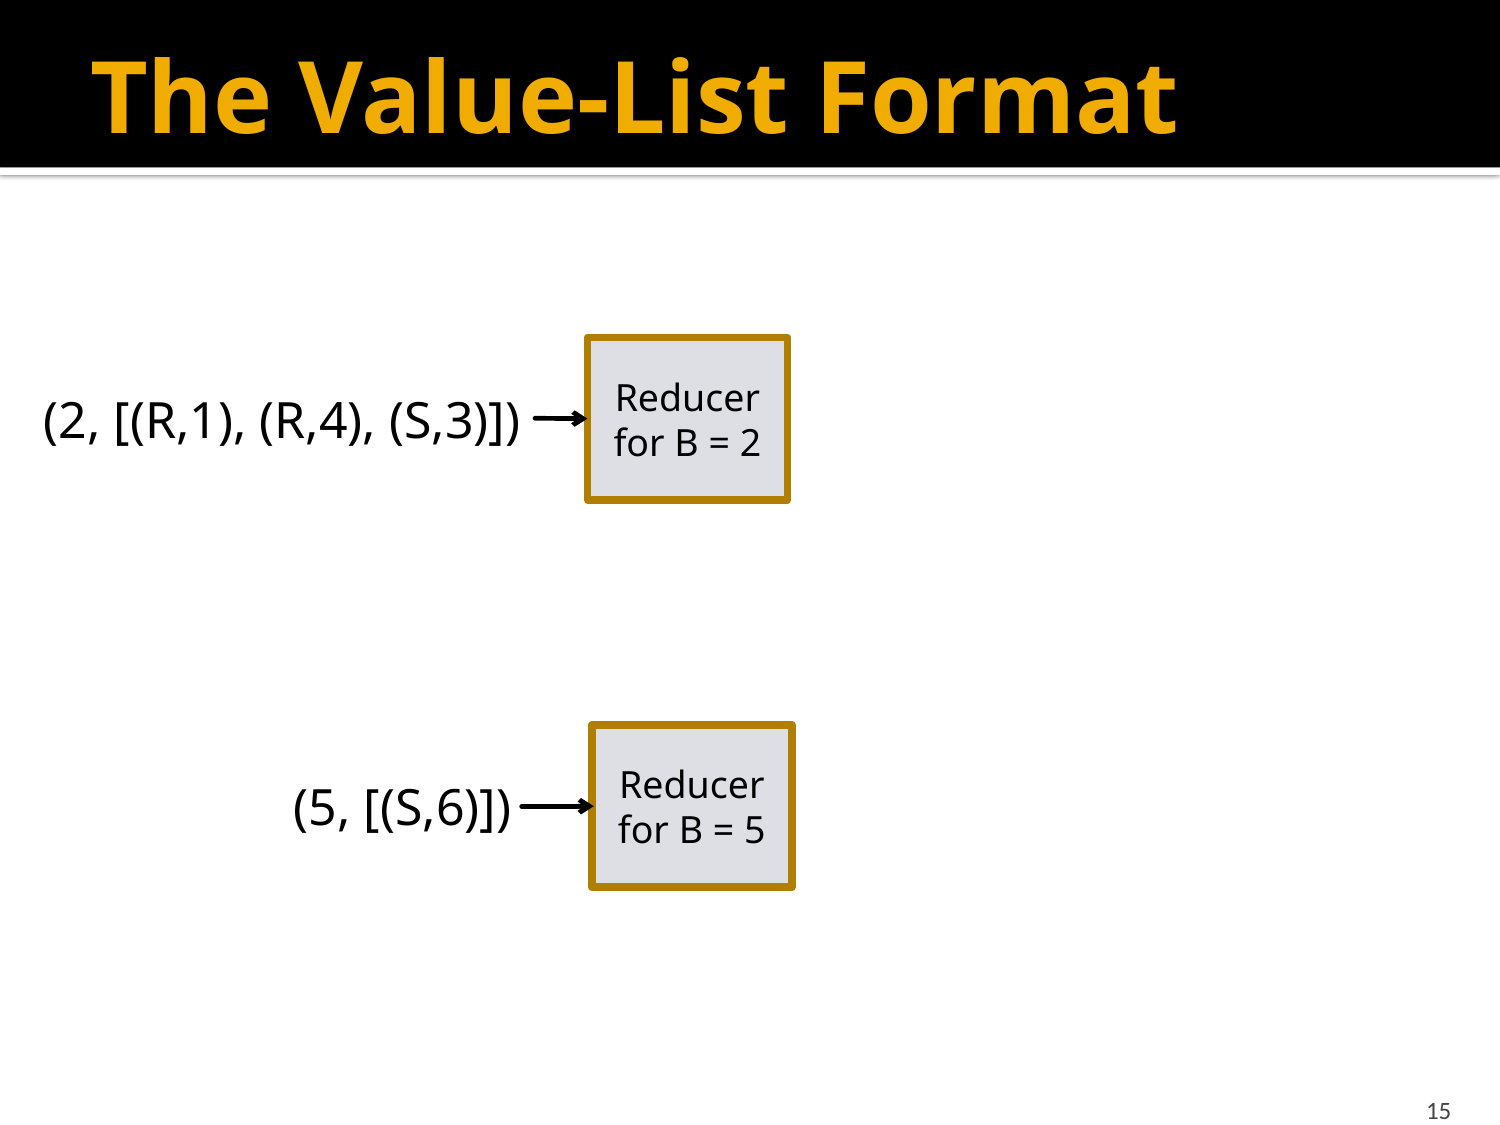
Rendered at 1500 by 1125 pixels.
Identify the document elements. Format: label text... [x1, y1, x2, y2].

title The Value-List Format [75, 24, 1500, 163]
text_box (2, [(R,1), (R,4), (S,3)]) [28, 380, 535, 456]
text_box Reducer for B = 5 [588, 721, 796, 891]
text_box Reducer for B = 2 [584, 334, 791, 504]
text_box (5, [(S,6)]) [279, 768, 527, 844]
slide_number 15 [1345, 1080, 1467, 1125]
